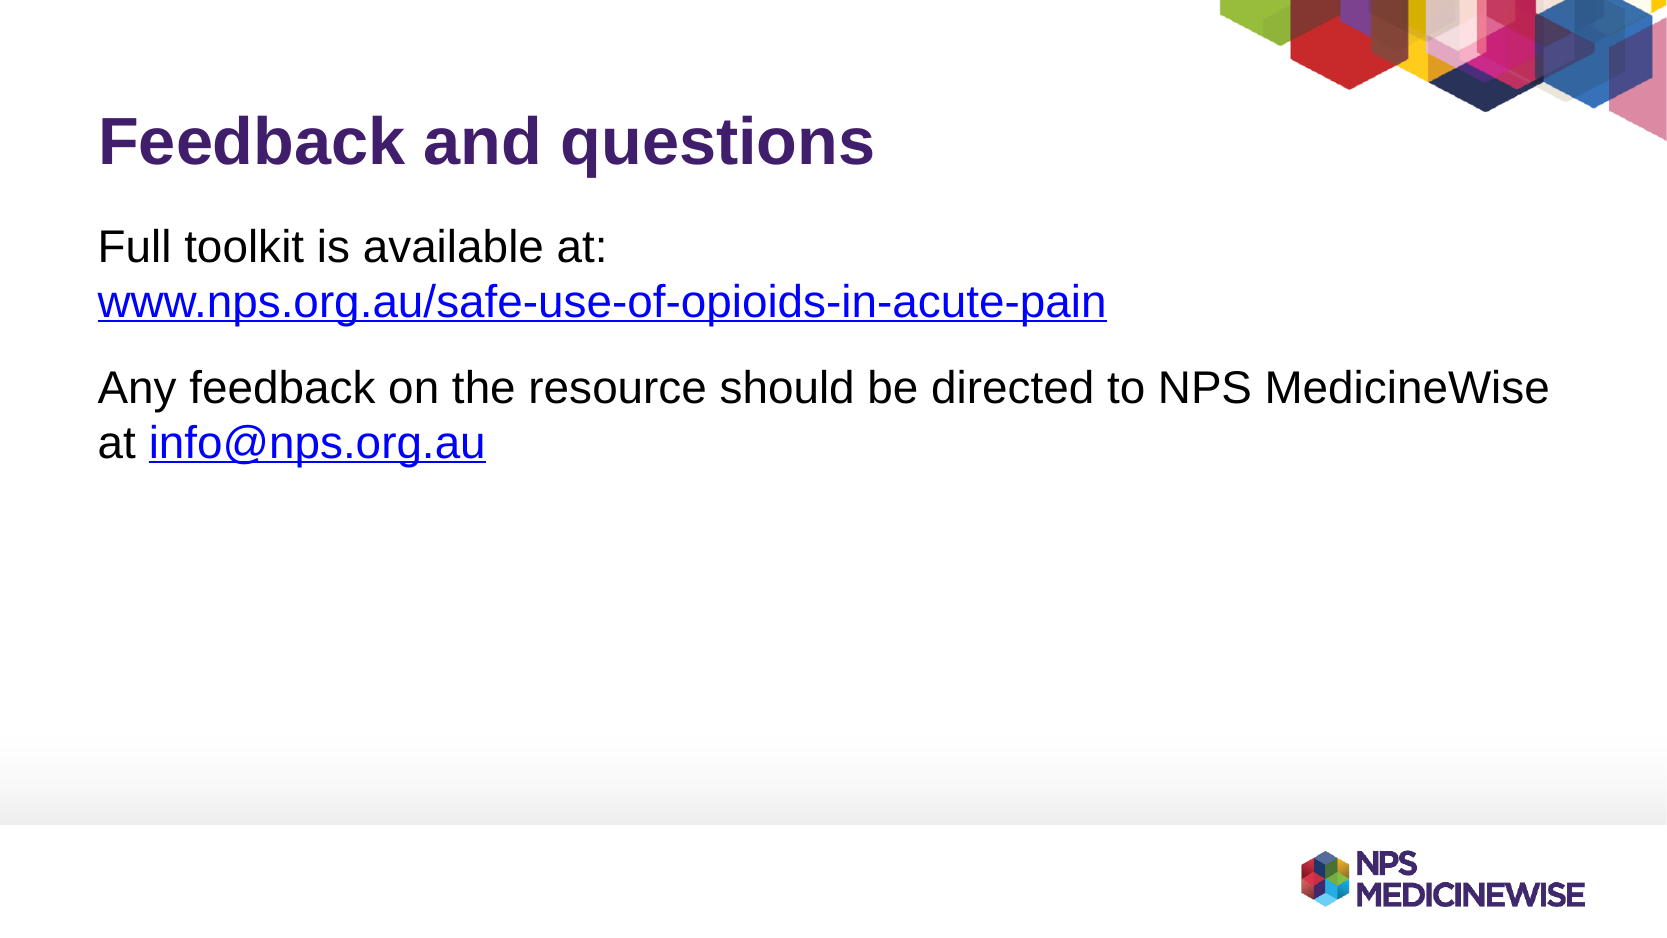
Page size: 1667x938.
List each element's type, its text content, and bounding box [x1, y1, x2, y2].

list Full toolkit is available at: www.nps.org.au/safe-use-of-opioids-in-acute-pain Any feedback on the resource should be directed to NPS MedicineWise at info@nps.org.au [82, 208, 1585, 792]
title Feedback and questions [83, 36, 1407, 187]
picture [1299, 848, 1587, 909]
picture [0, 0, 1667, 825]
